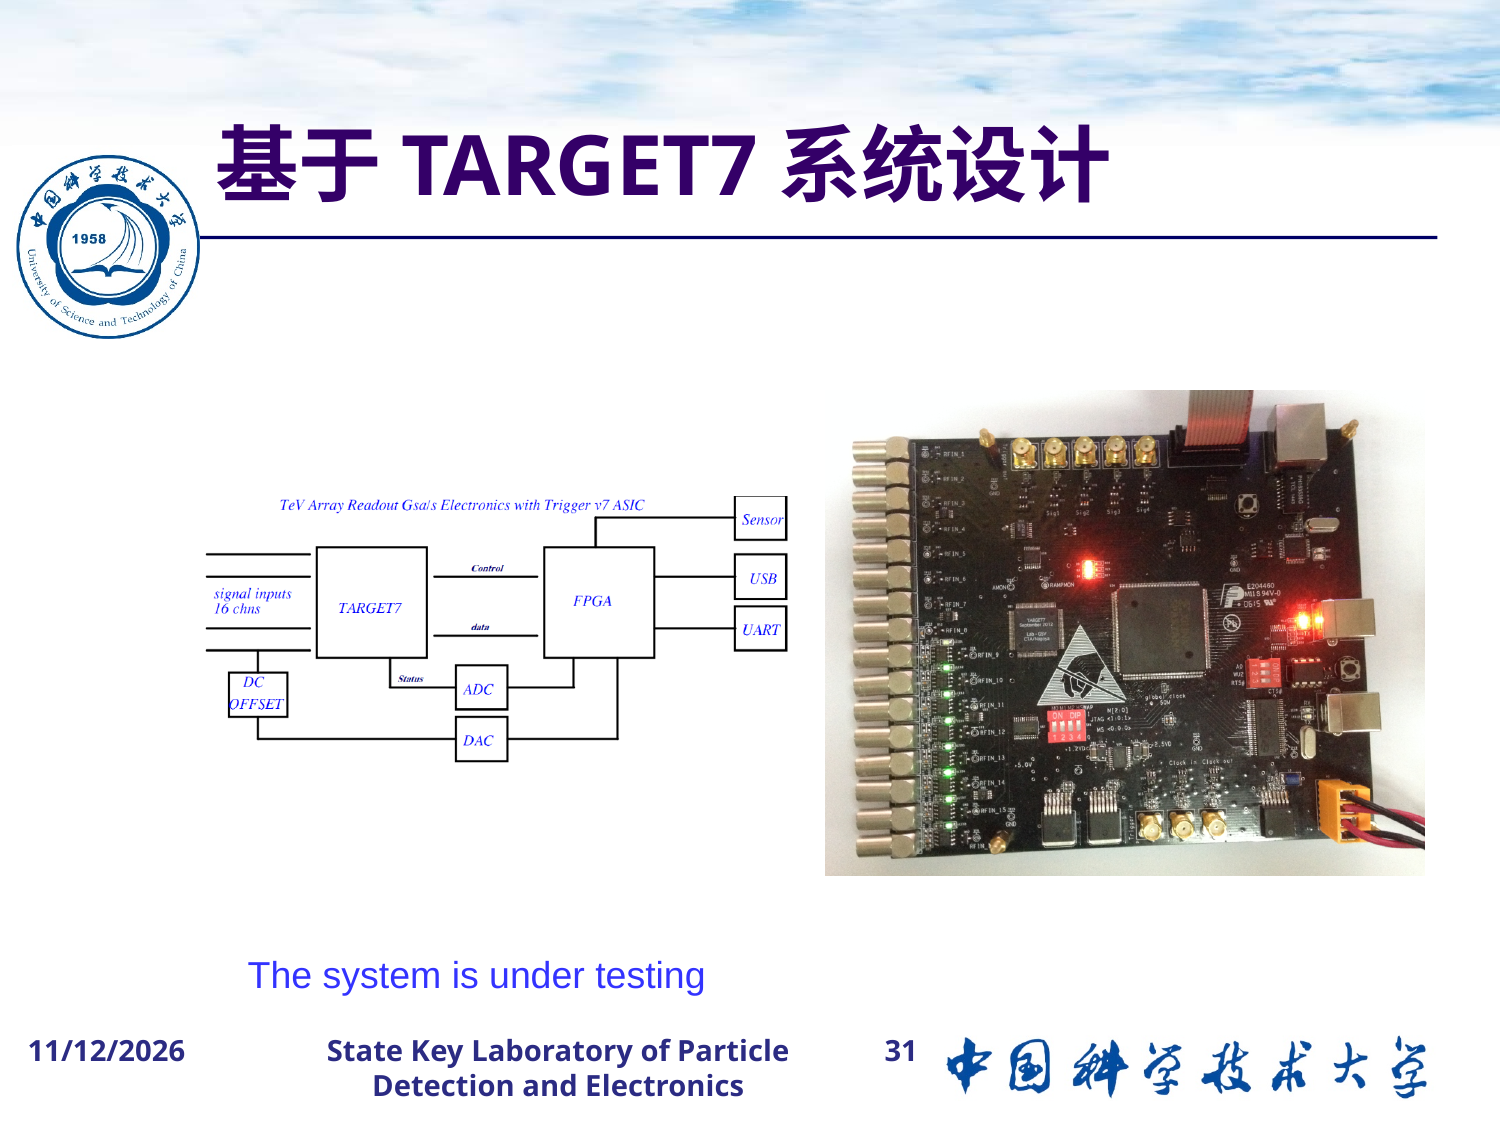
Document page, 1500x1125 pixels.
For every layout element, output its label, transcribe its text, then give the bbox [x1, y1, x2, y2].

text_box The system is under testing [232, 943, 721, 1004]
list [827, 393, 1425, 875]
footer State Key Laboratory of Particle Detection and Electronics [301, 1024, 816, 1101]
title 基于TARGET7系统设计 [200, 99, 1438, 225]
slide_number 31 [832, 1024, 934, 1101]
picture [0, 0, 1500, 339]
picture [934, 1024, 1438, 1101]
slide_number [12, 1024, 285, 1100]
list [202, 499, 801, 768]
